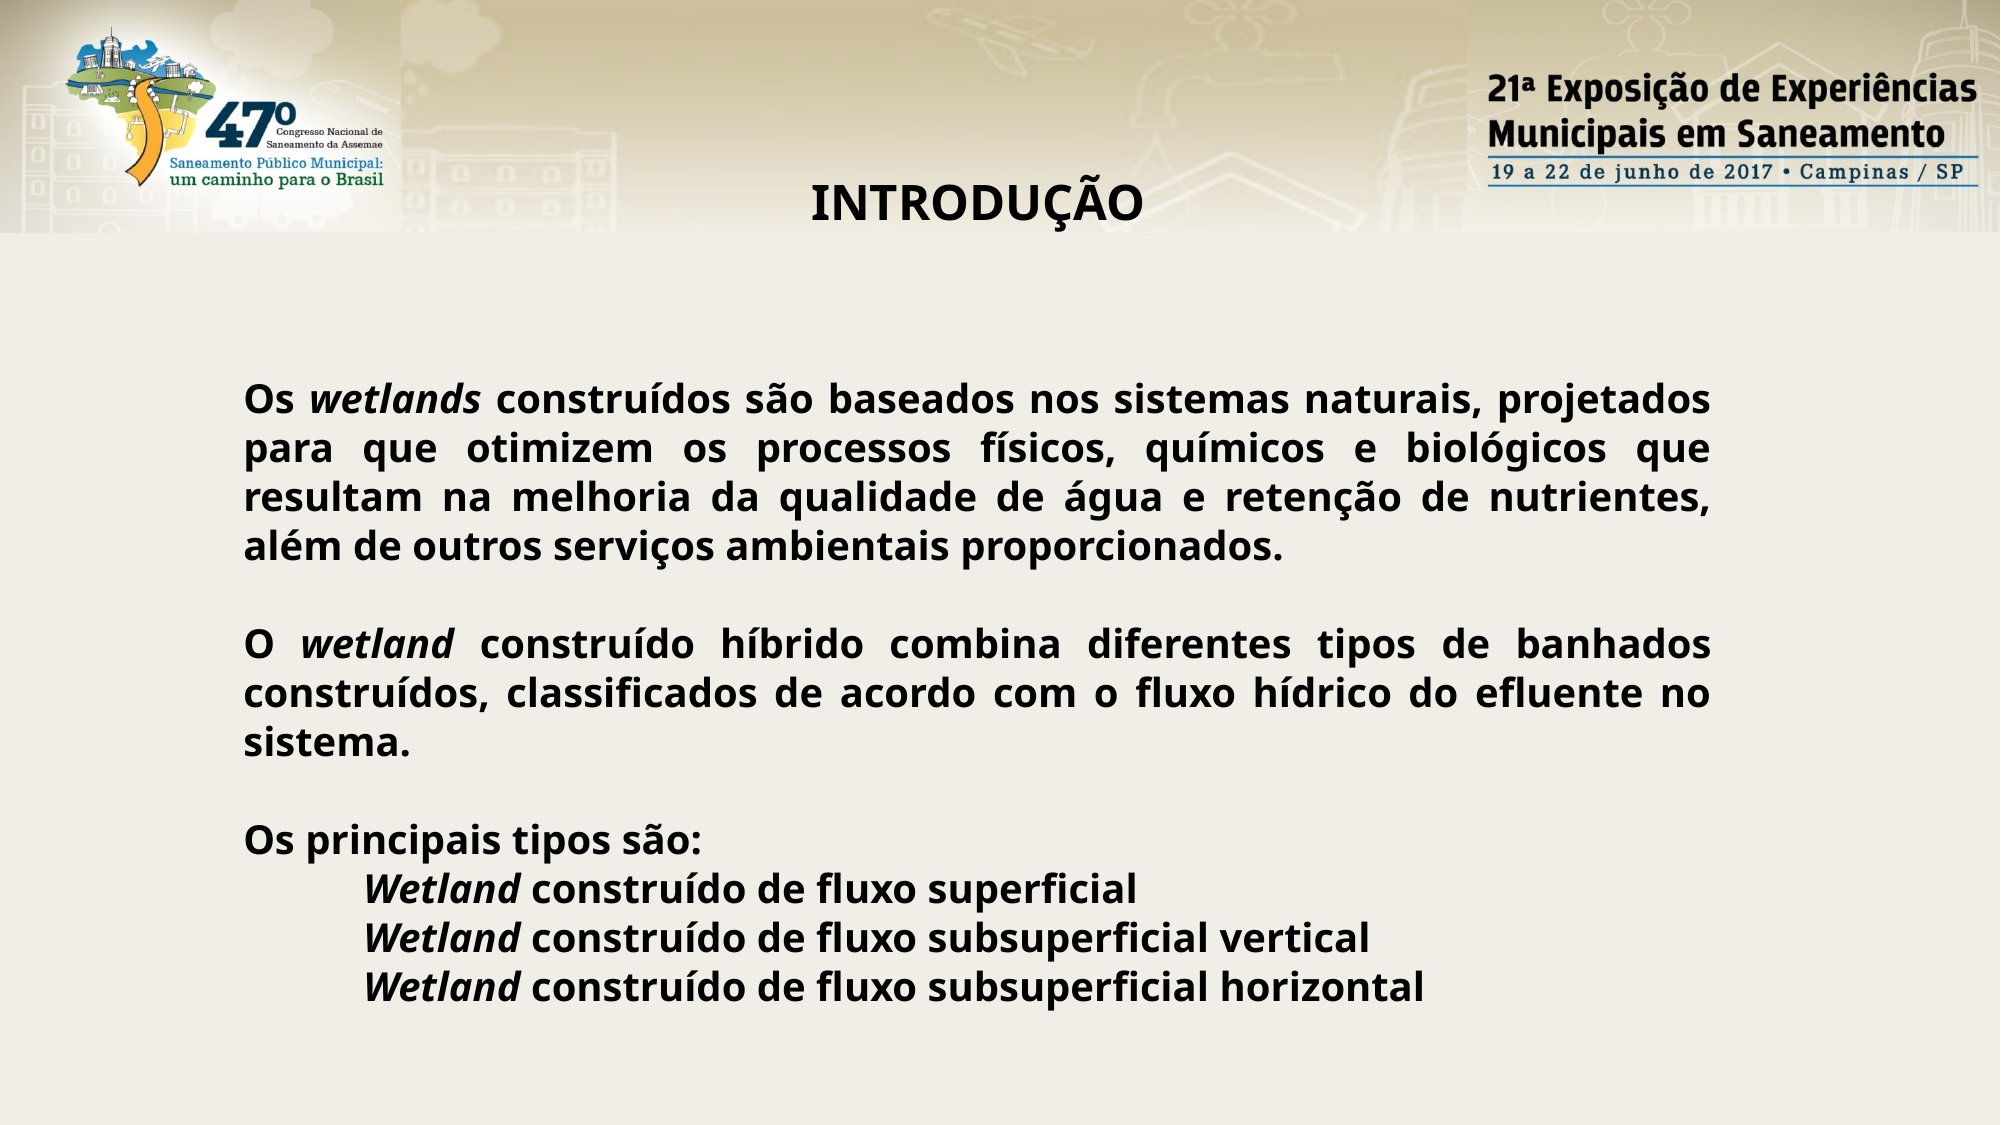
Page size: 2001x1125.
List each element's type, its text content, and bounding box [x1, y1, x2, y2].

picture [0, 0, 2000, 233]
text_box INTRODUÇÃO [552, 98, 1405, 242]
text_box Os wetlands construídos são baseados nos sistemas naturais, projetados para que otimizem os processos físicos, químicos e biológicos que resultam na melhoria da qualidade de água e retenção de nutrientes, além de outros serviços ambientais proporcionados. O wetland construído híbrido combina diferentes tipos de banhados construídos, classificados de acordo com o fluxo hídrico do efluente no sistema. Os principais tipos são: Wetland construído de fluxo superficial Wetland construído de fluxo subsuperficial vertical Wetland construído de fluxo subsuperficial horizontal [228, 366, 1729, 1022]
